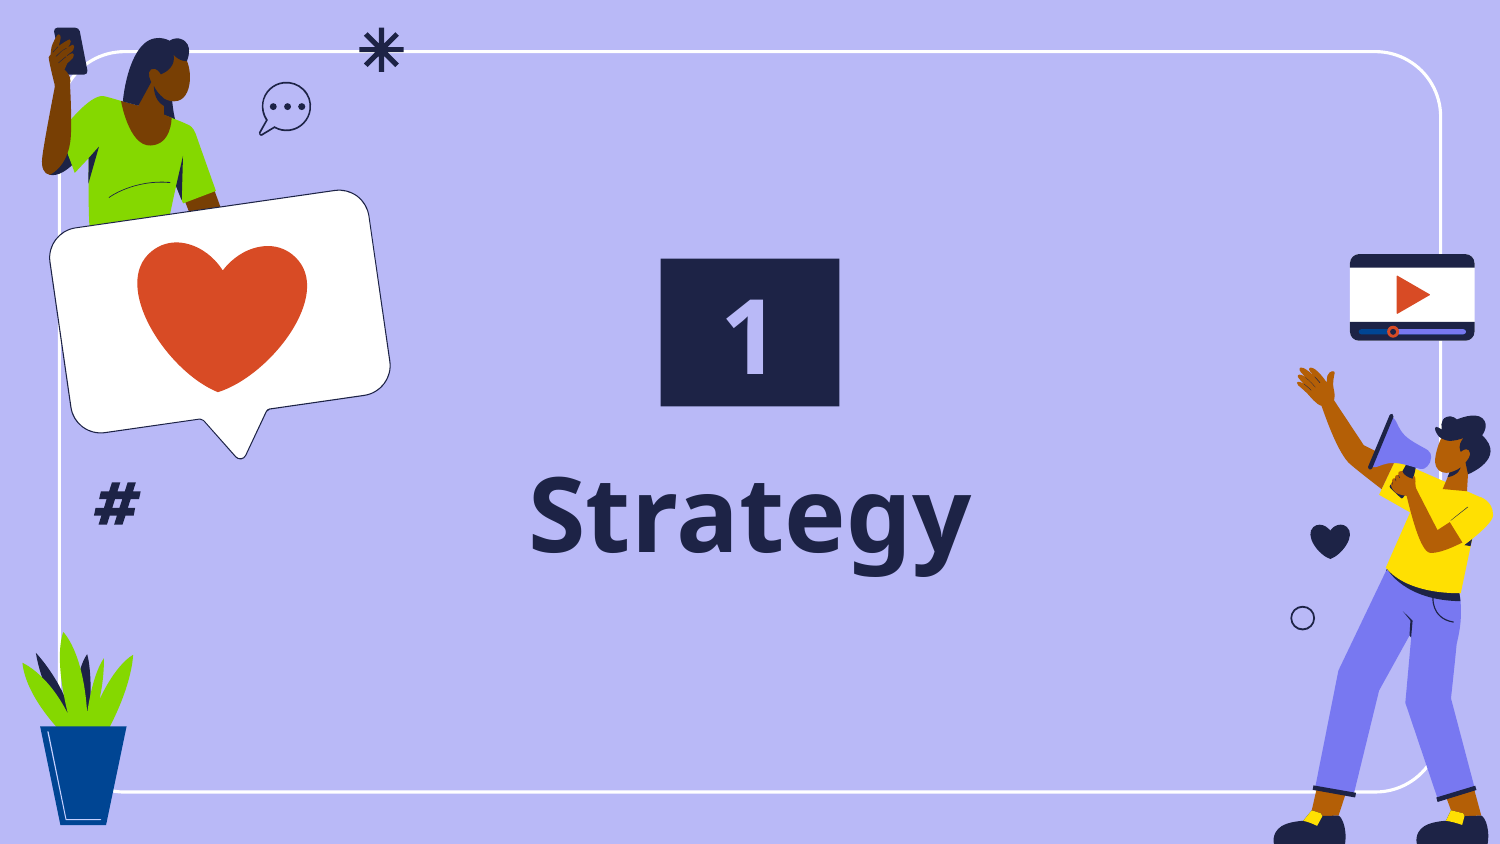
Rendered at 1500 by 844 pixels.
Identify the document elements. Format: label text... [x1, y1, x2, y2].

title Strategy [466, 437, 1034, 586]
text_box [41, 27, 391, 525]
title 1 [660, 258, 840, 407]
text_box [1273, 253, 1494, 844]
